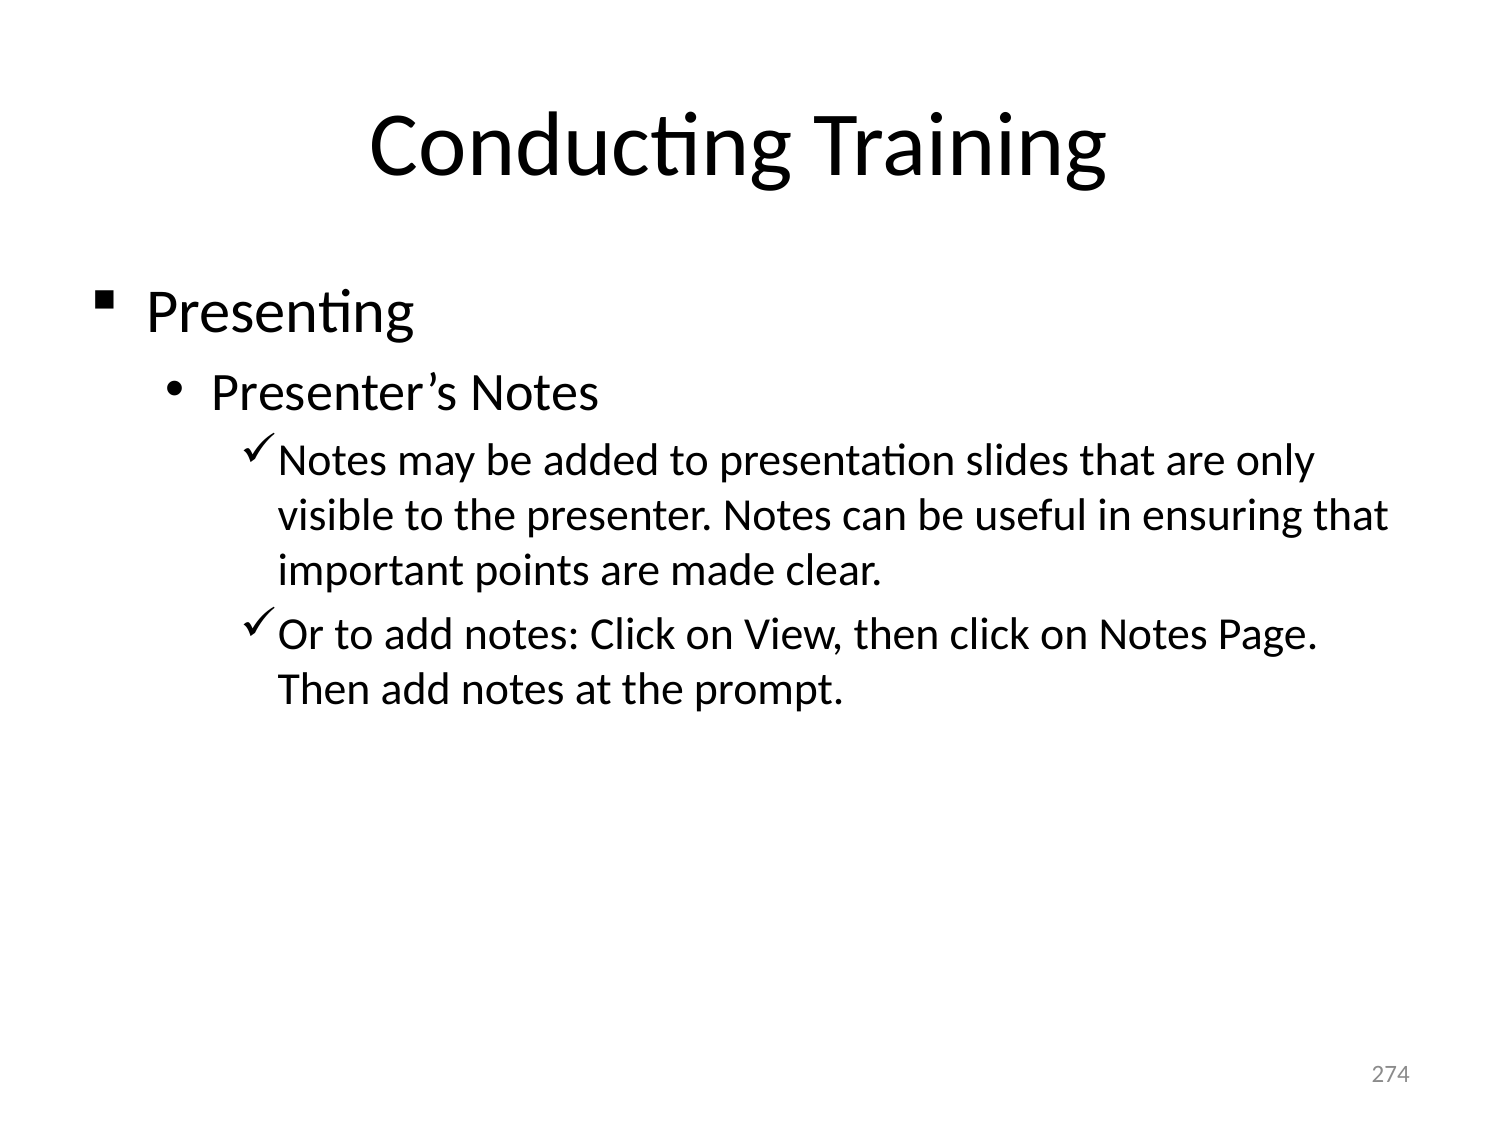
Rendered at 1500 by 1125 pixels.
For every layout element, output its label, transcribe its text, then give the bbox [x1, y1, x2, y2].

slide_number 274 [1074, 1042, 1425, 1103]
title Conducting Training [75, 45, 1425, 233]
list Presenting Presenter’s Notes Notes may be added to presentation slides that are only visible to the presenter. Notes can be useful in ensuring that important points are made clear. Or to add notes: Click on View, then click on Notes Page. Then add notes at the prompt. [75, 262, 1425, 1005]
